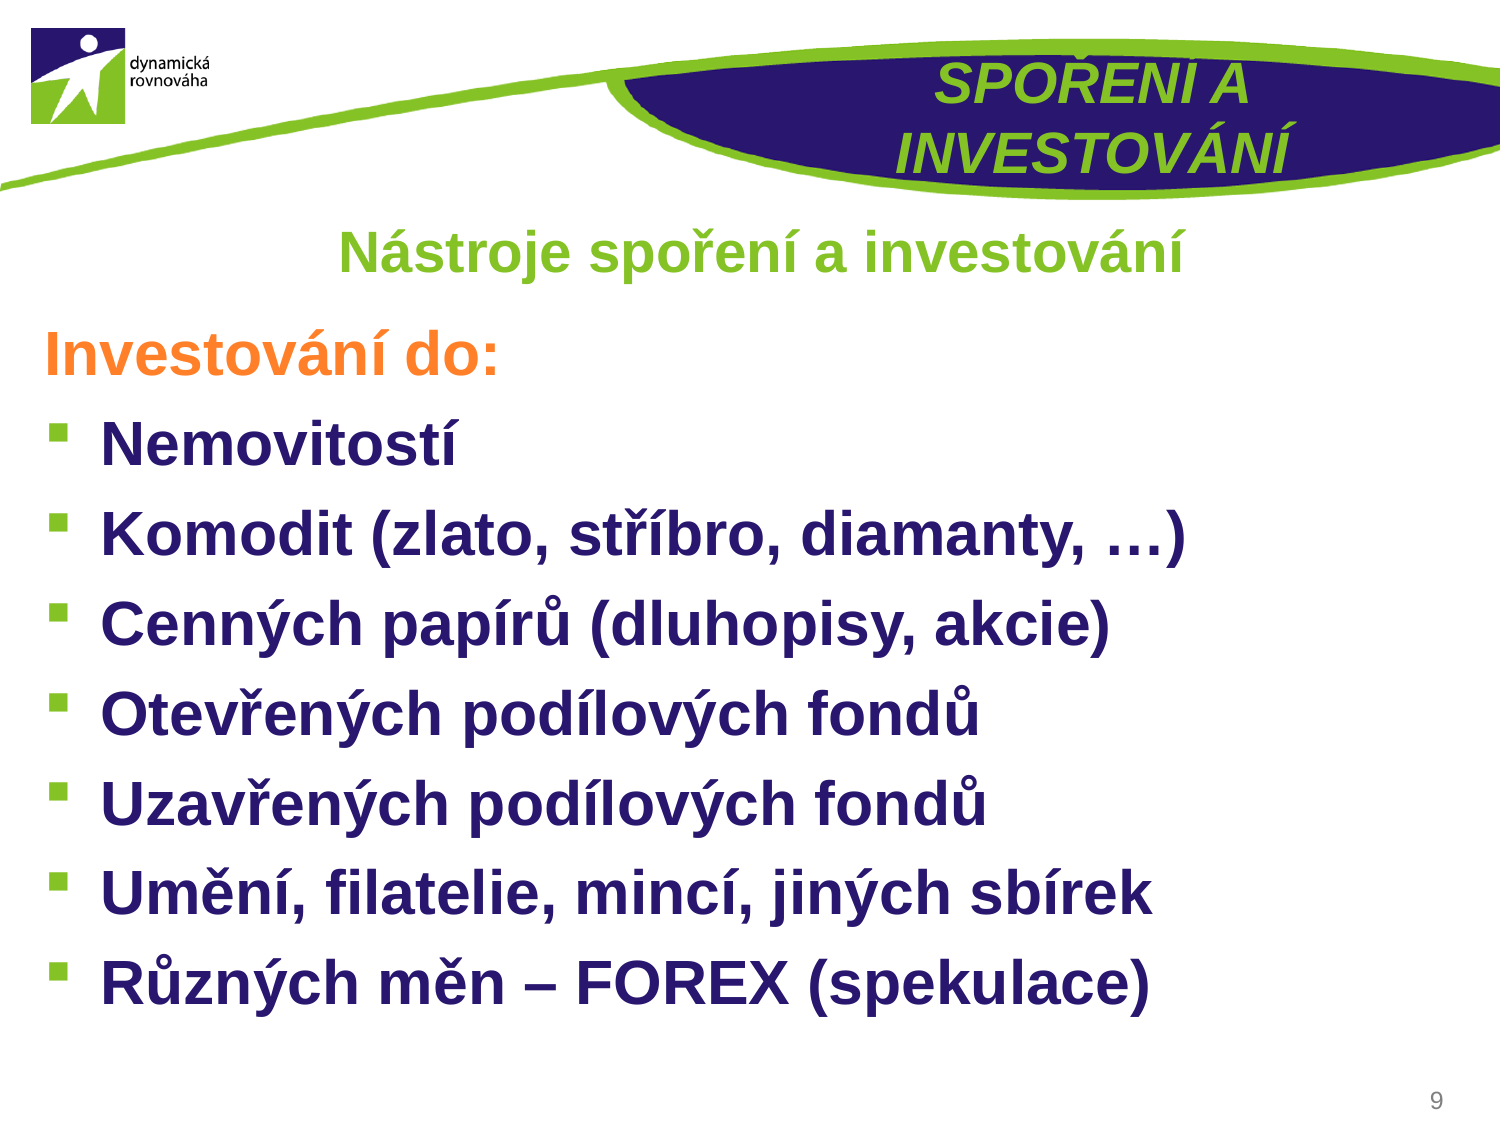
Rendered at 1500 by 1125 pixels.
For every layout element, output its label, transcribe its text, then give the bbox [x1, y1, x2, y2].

list Nástroje spoření a investování [64, 206, 1459, 279]
title SPOŘENÍ A INVESTOVÁNÍ [726, 68, 1459, 161]
picture [0, 0, 1500, 281]
text_box Investování do: Nemovitostí Komodit (zlato, stříbro, diamanty, …) Cenných papírů (dluhopisy, akcie) Otevřených podílových fondů Uzavřených podílových fondů Umění, filatelie, mincí, jiných sbírek Různých měn – FOREX (spekulace) [29, 290, 1500, 1125]
